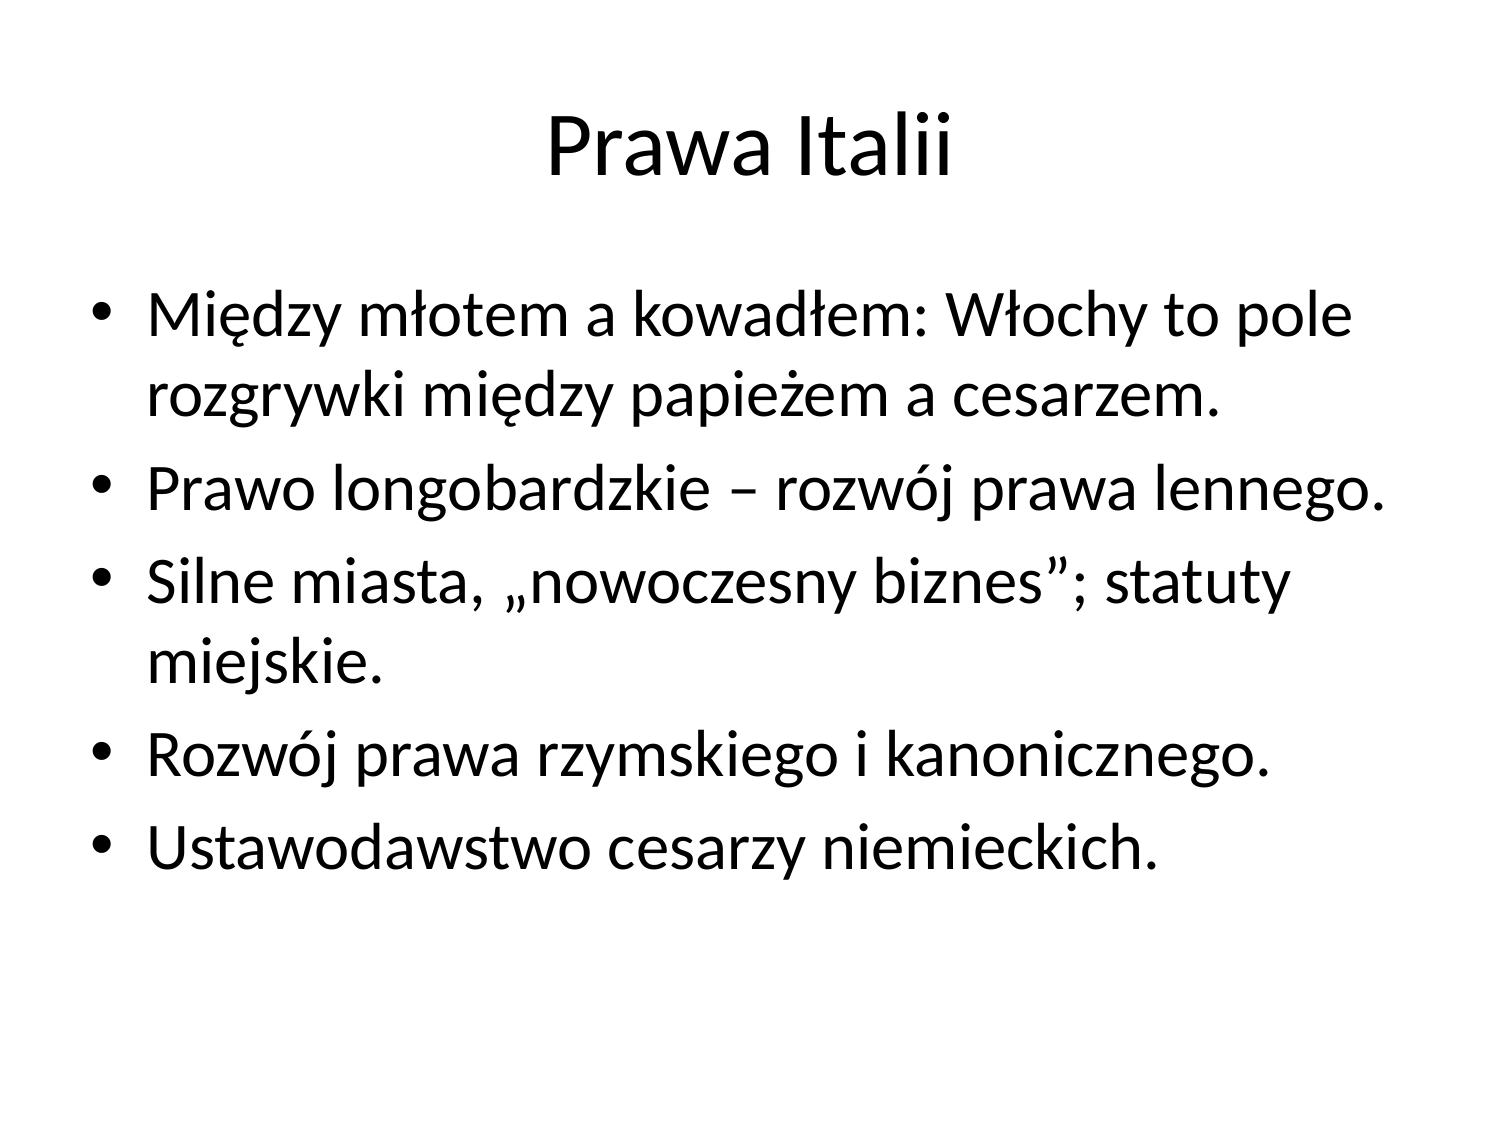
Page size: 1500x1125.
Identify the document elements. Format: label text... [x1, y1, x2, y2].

title Prawa Italii [75, 45, 1425, 233]
list Między młotem a kowadłem: Włochy to pole rozgrywki między papieżem a cesarzem. Prawo longobardzkie – rozwój prawa lennego. Silne miasta, „nowoczesny biznes”; statuty miejskie. Rozwój prawa rzymskiego i kanonicznego. Ustawodawstwo cesarzy niemieckich. [75, 262, 1425, 1005]
